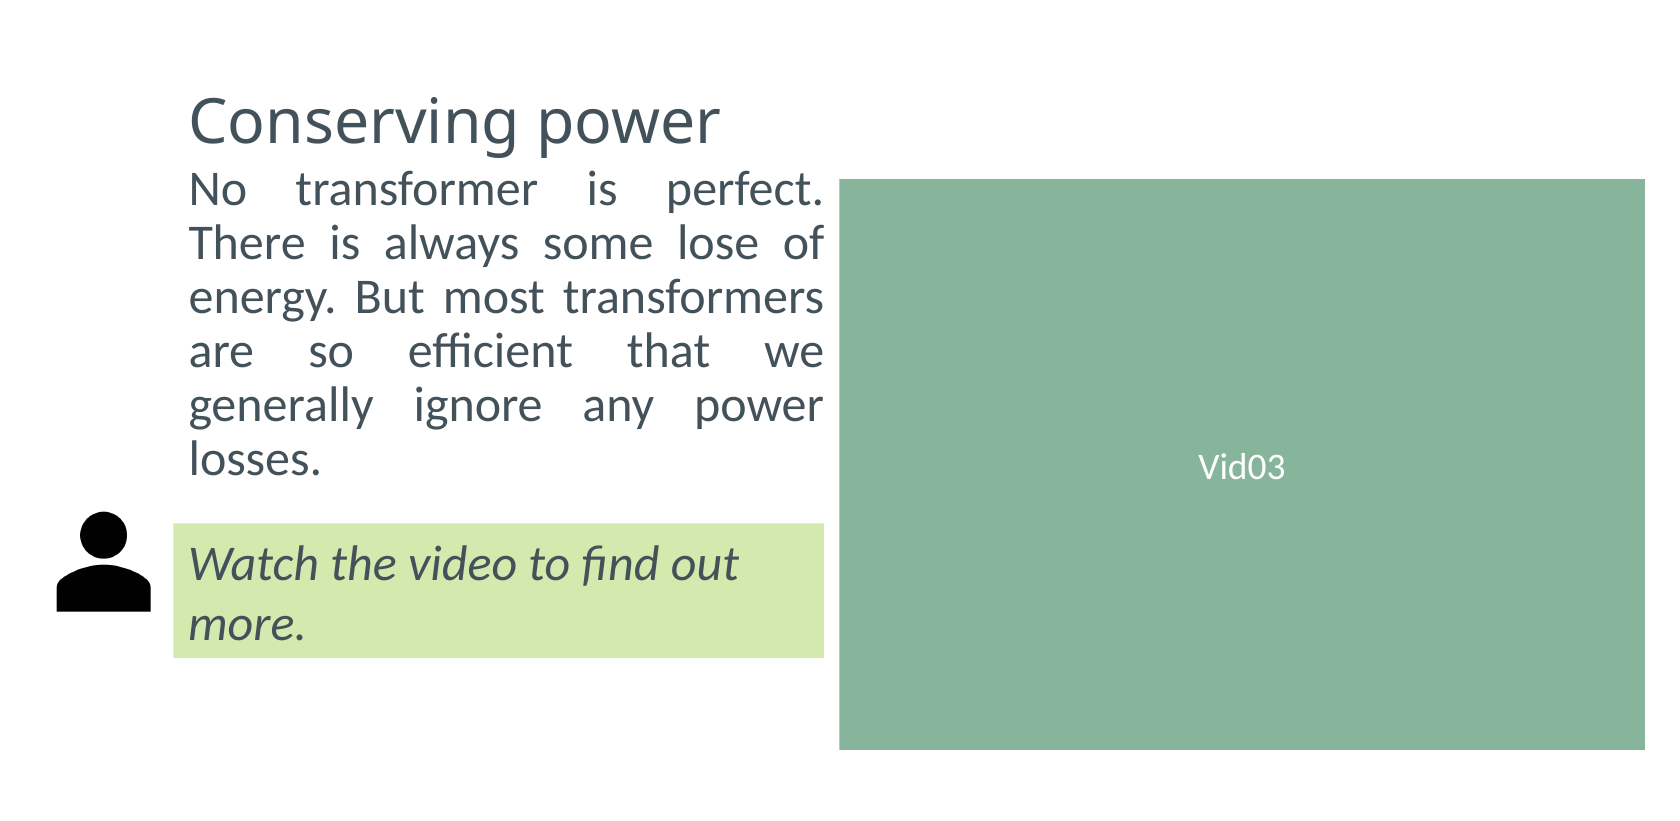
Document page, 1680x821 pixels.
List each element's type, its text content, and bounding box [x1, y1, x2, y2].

text_box Vid03 [838, 178, 1646, 751]
list No transformer is perfect. There is always some lose of energy. But most transformers are so efficient that we generally ignore any power losses. [173, 154, 840, 388]
text_box Watch the video to find out more. [173, 523, 824, 659]
picture [33, 491, 174, 632]
title Conserving power [173, 43, 1433, 178]
